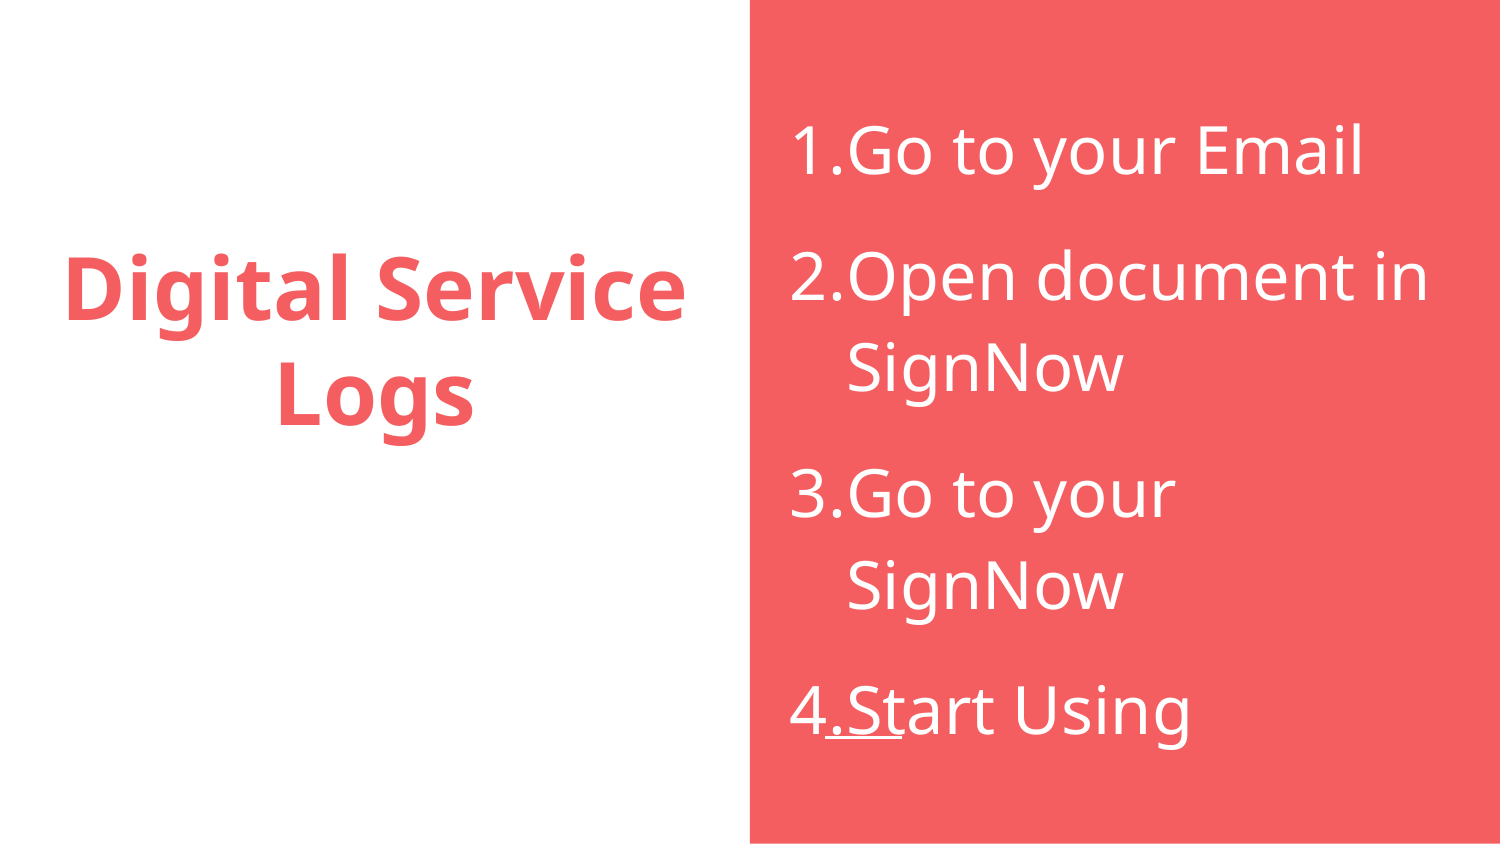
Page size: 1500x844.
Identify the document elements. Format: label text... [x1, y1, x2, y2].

list Go to your Email Open document in SignNow Go to your SignNow Start Using [774, 118, 1463, 725]
title Digital Service Logs [43, 181, 708, 458]
